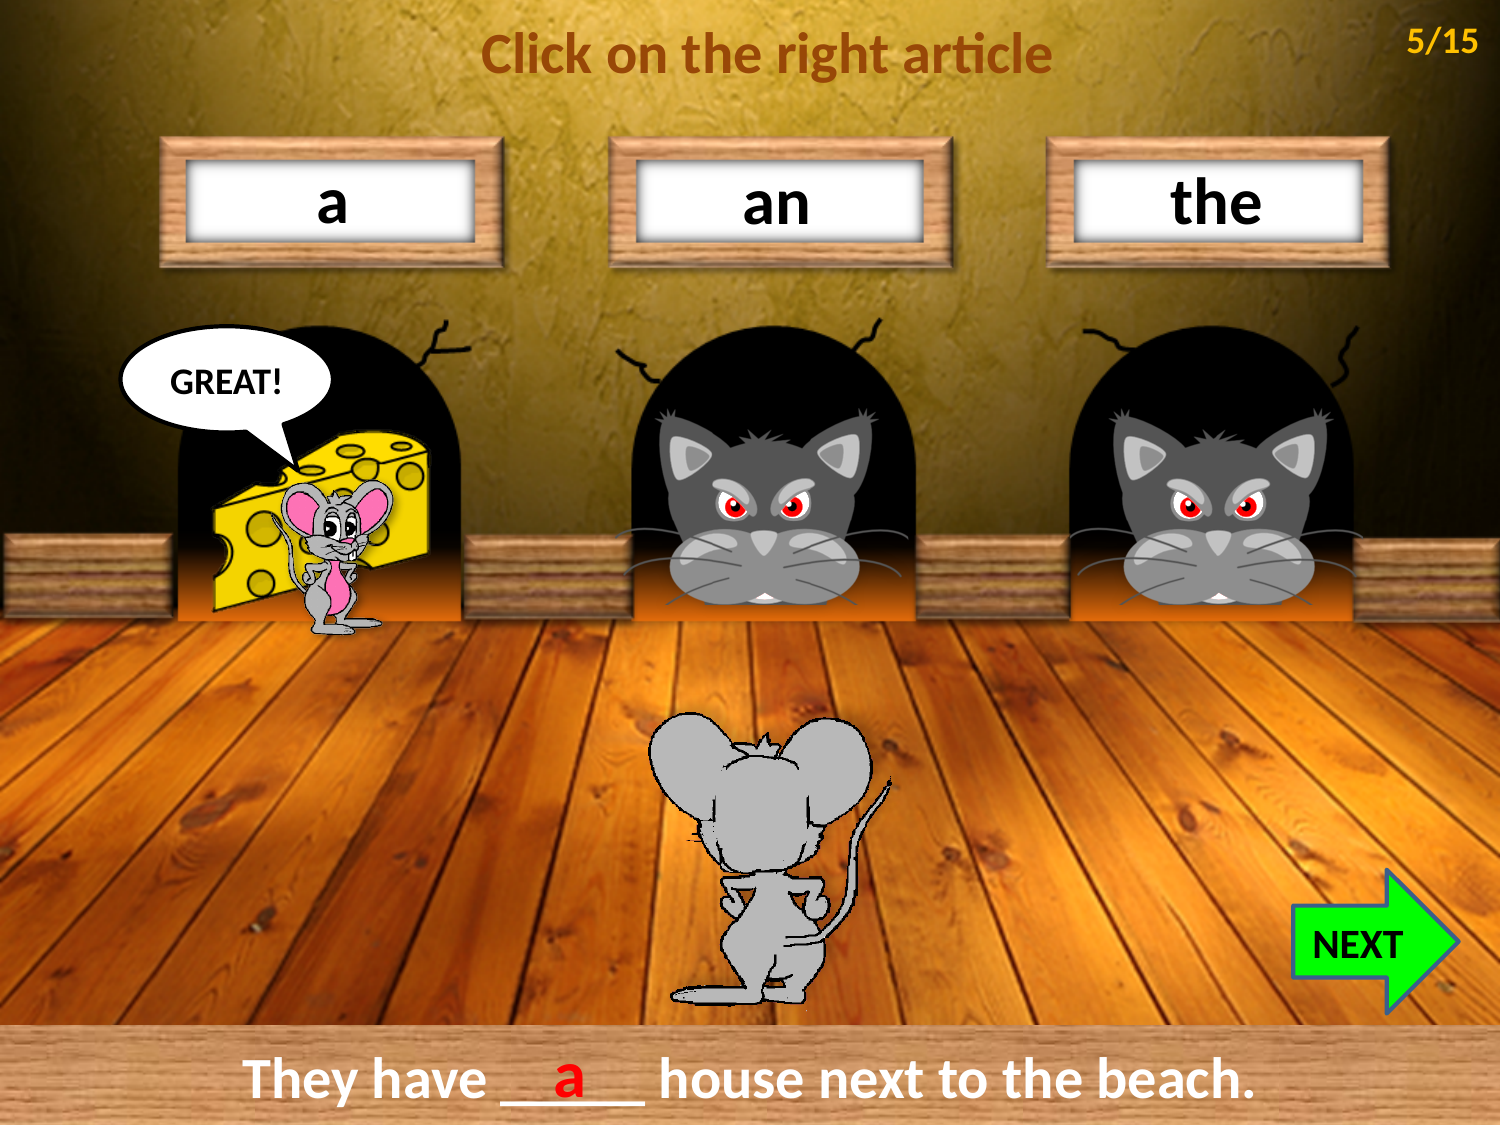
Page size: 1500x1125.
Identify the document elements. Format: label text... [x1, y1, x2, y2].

text_box NEXT [1291, 867, 1461, 1016]
text_box They have _____ house next to the beach. [0, 1023, 1500, 1125]
text_box a [502, 1023, 639, 1119]
picture [0, 0, 1500, 1023]
text_box a [183, 148, 484, 244]
text_box an [626, 150, 928, 246]
text_box Click on the right article [419, 7, 1117, 93]
text_box the [1080, 150, 1353, 246]
text_box GREAT! [118, 324, 336, 432]
text_box 5/15 [1350, 5, 1496, 72]
